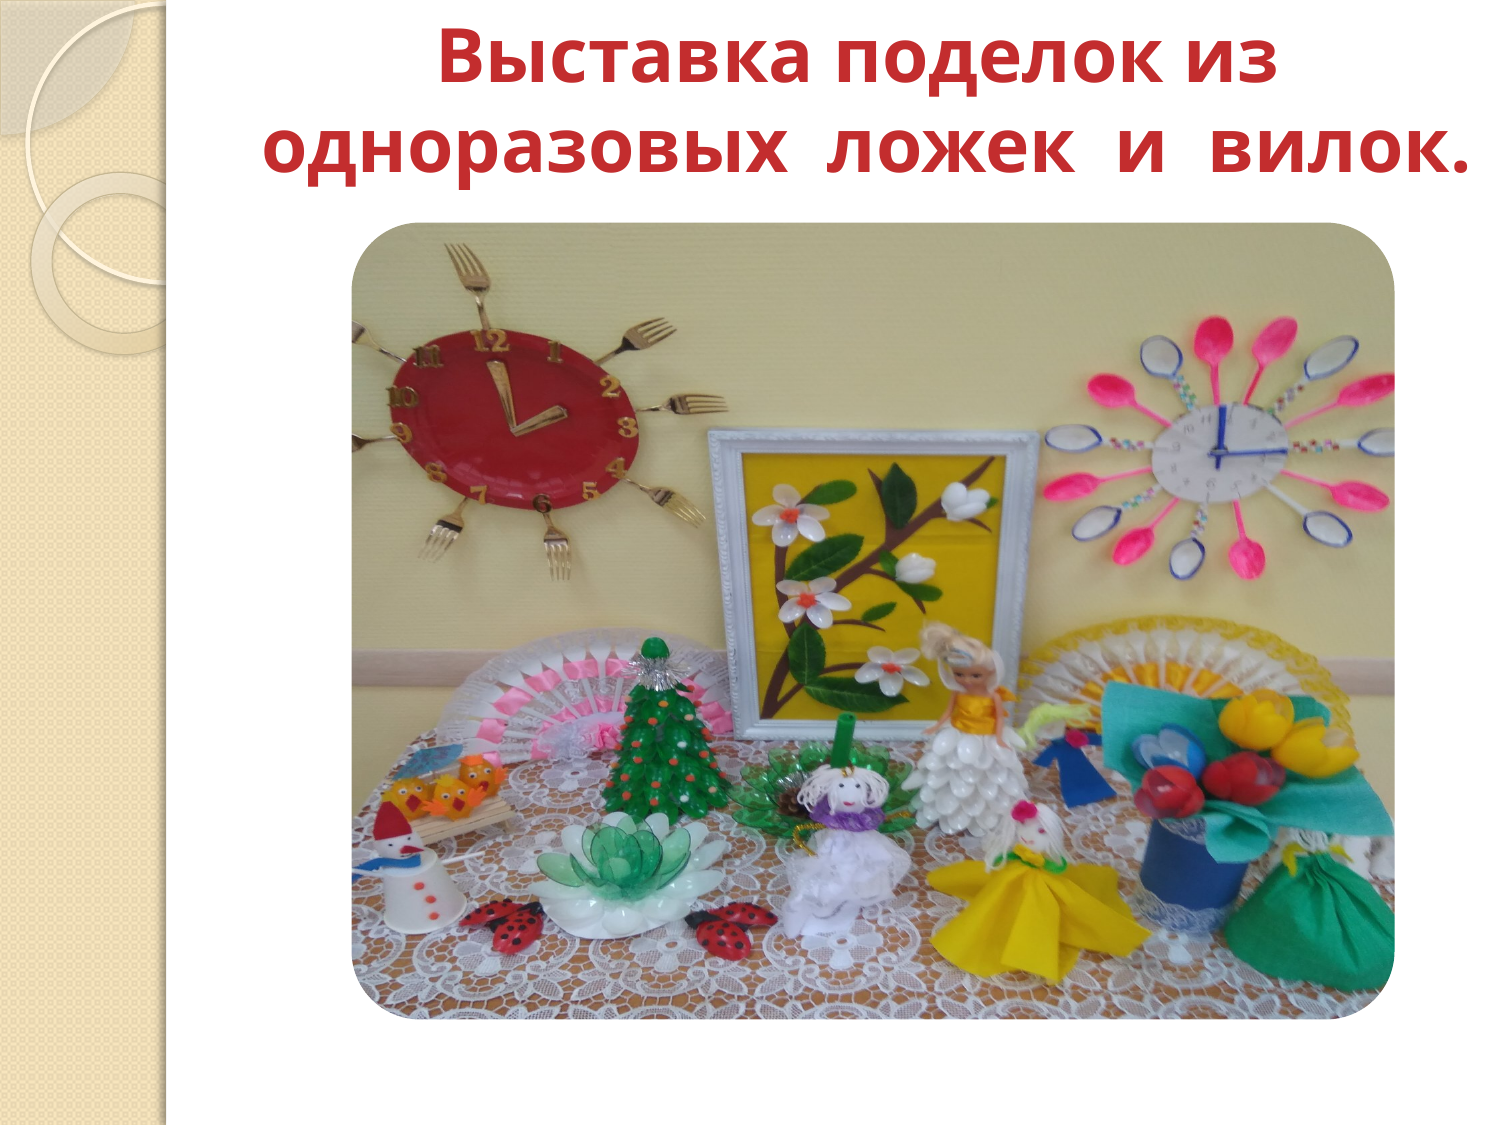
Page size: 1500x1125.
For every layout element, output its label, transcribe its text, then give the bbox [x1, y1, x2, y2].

picture [351, 222, 1395, 1020]
text_box Выставка поделок из одноразовых ложек и вилок. [234, 0, 1500, 195]
